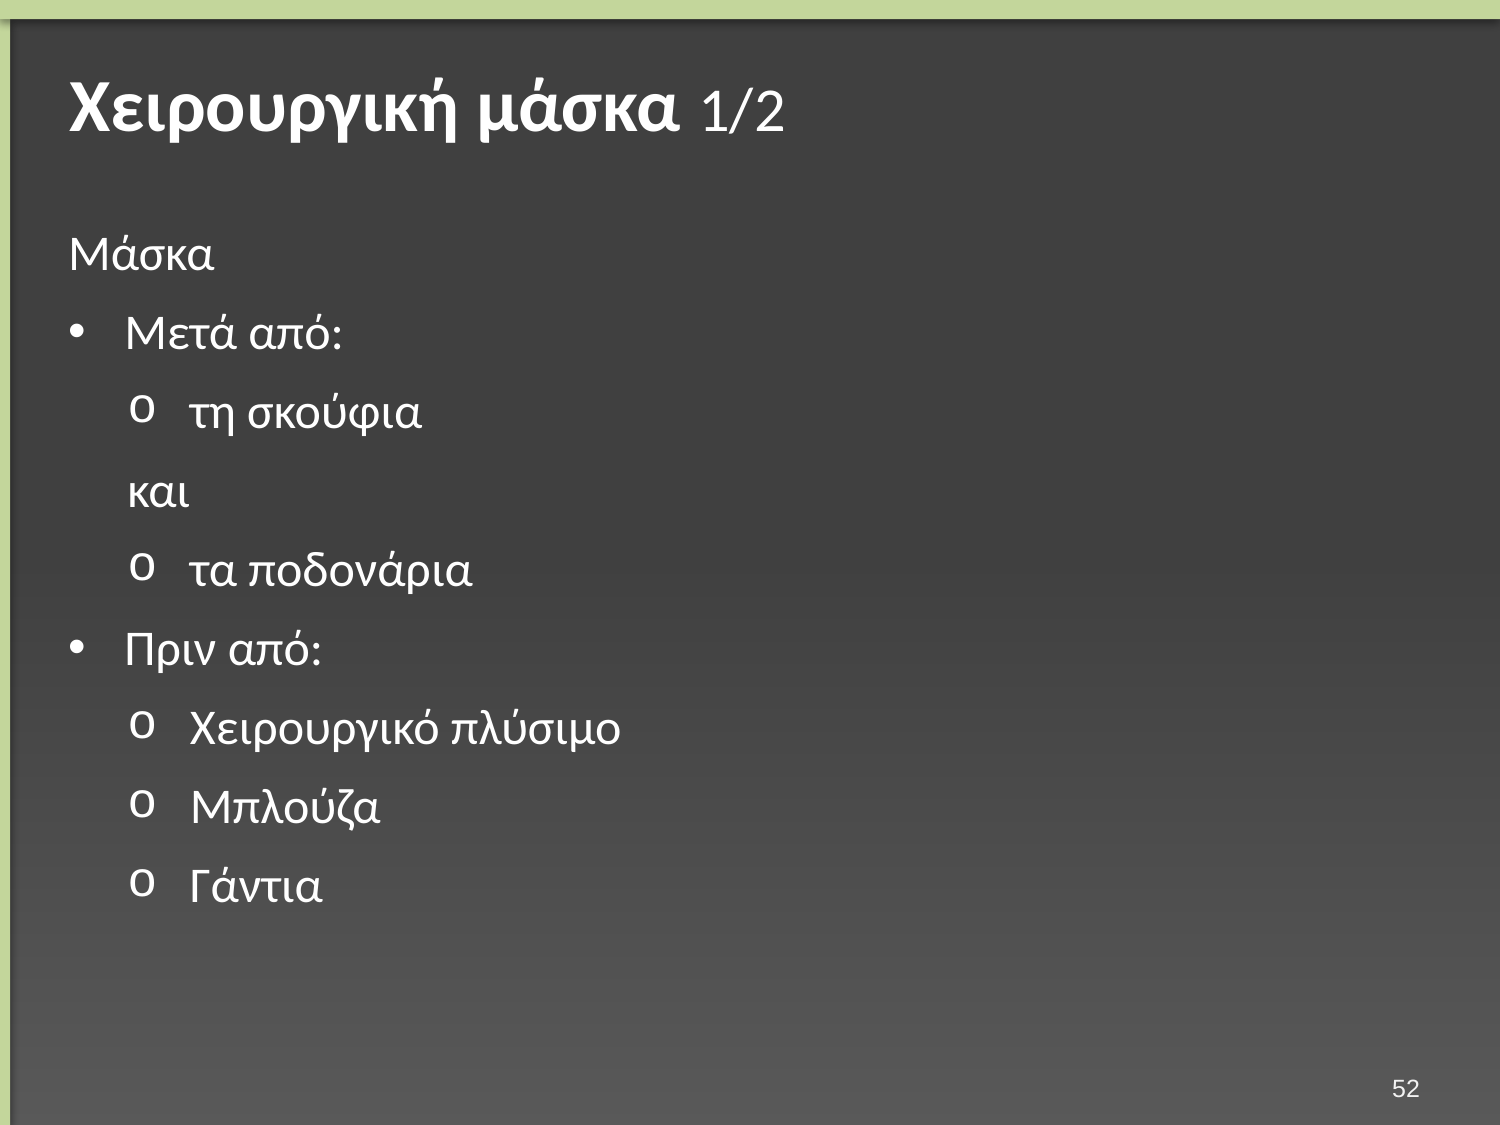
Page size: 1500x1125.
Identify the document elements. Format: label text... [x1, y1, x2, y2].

title Χειρουργική μάσκα 1/2 [10, 19, 1500, 185]
slide_number 51 [1085, 1057, 1436, 1118]
list Μάσκα Μετά από: τη σκούφια και τα ποδονάρια Πριν από: Χειρουργικό πλύσιμο Μπλούζα Γάντια [53, 219, 1436, 1083]
